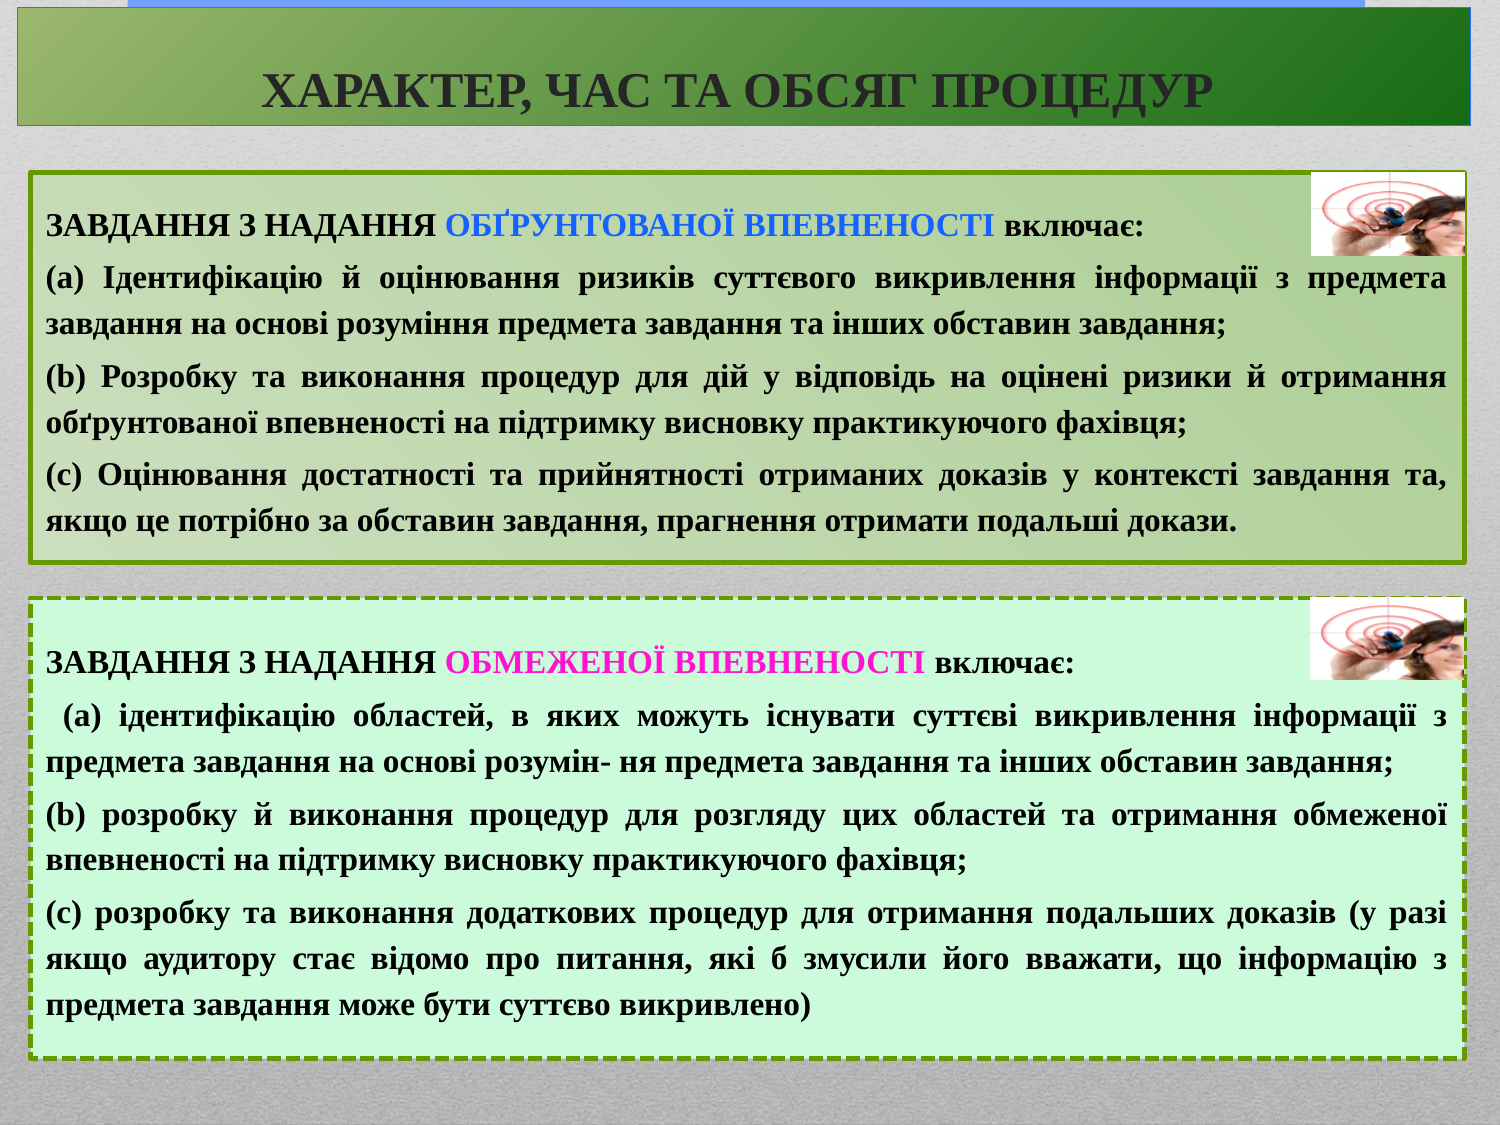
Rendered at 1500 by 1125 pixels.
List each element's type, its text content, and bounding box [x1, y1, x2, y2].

text_box ЗАВДАННЯ З НАДАННЯ ОБМЕЖЕНОЇ ВПЕВНЕНОСТІ включає: (a) ідентифікацію областей, в яких можуть існувати суттєві викривлення інформації з предмета завдання на основі розумін- ня предмета завдання та інших обставин завдання; (b) розробку й виконання процедур для розгляду цих областей та отримання обмеженої впевненості на підтримку висновку практикуючого фахівця; (c) розробку та виконання додаткових процедур для отримання подальших доказів (у разі якщо аудитору стає відомо про питання, які б змусили його вважати, що інформацію з предмета завдання може бути суттєво викривлено) [30, 597, 1465, 1059]
picture [1309, 597, 1465, 681]
picture [1310, 171, 1466, 257]
text_box ЗАВДАННЯ З НАДАННЯ ОБҐРУНТОВАНОЇ ВПЕВНЕНОСТІ включає: (a) Ідентифікацію й оцінювання ризиків суттєвого викривлення інформації з предмета завдання на основі розуміння предмета завдання та інших обставин завдання; (b) Розробку та виконання процедур для дій у відповідь на оцінені ризики й отримання обґрунтованої впевненості на підтримку висновку практикуючого фахівця; (c) Оцінювання достатності та прийнятності отриманих доказів у контексті завдання та, якщо це потрібно за обставин завдання, прагнення отримати подальші докази. [30, 172, 1465, 563]
title ХАРАКТЕР, ЧАС ТА ОБСЯГ ПРОЦЕДУР [17, 7, 1471, 126]
